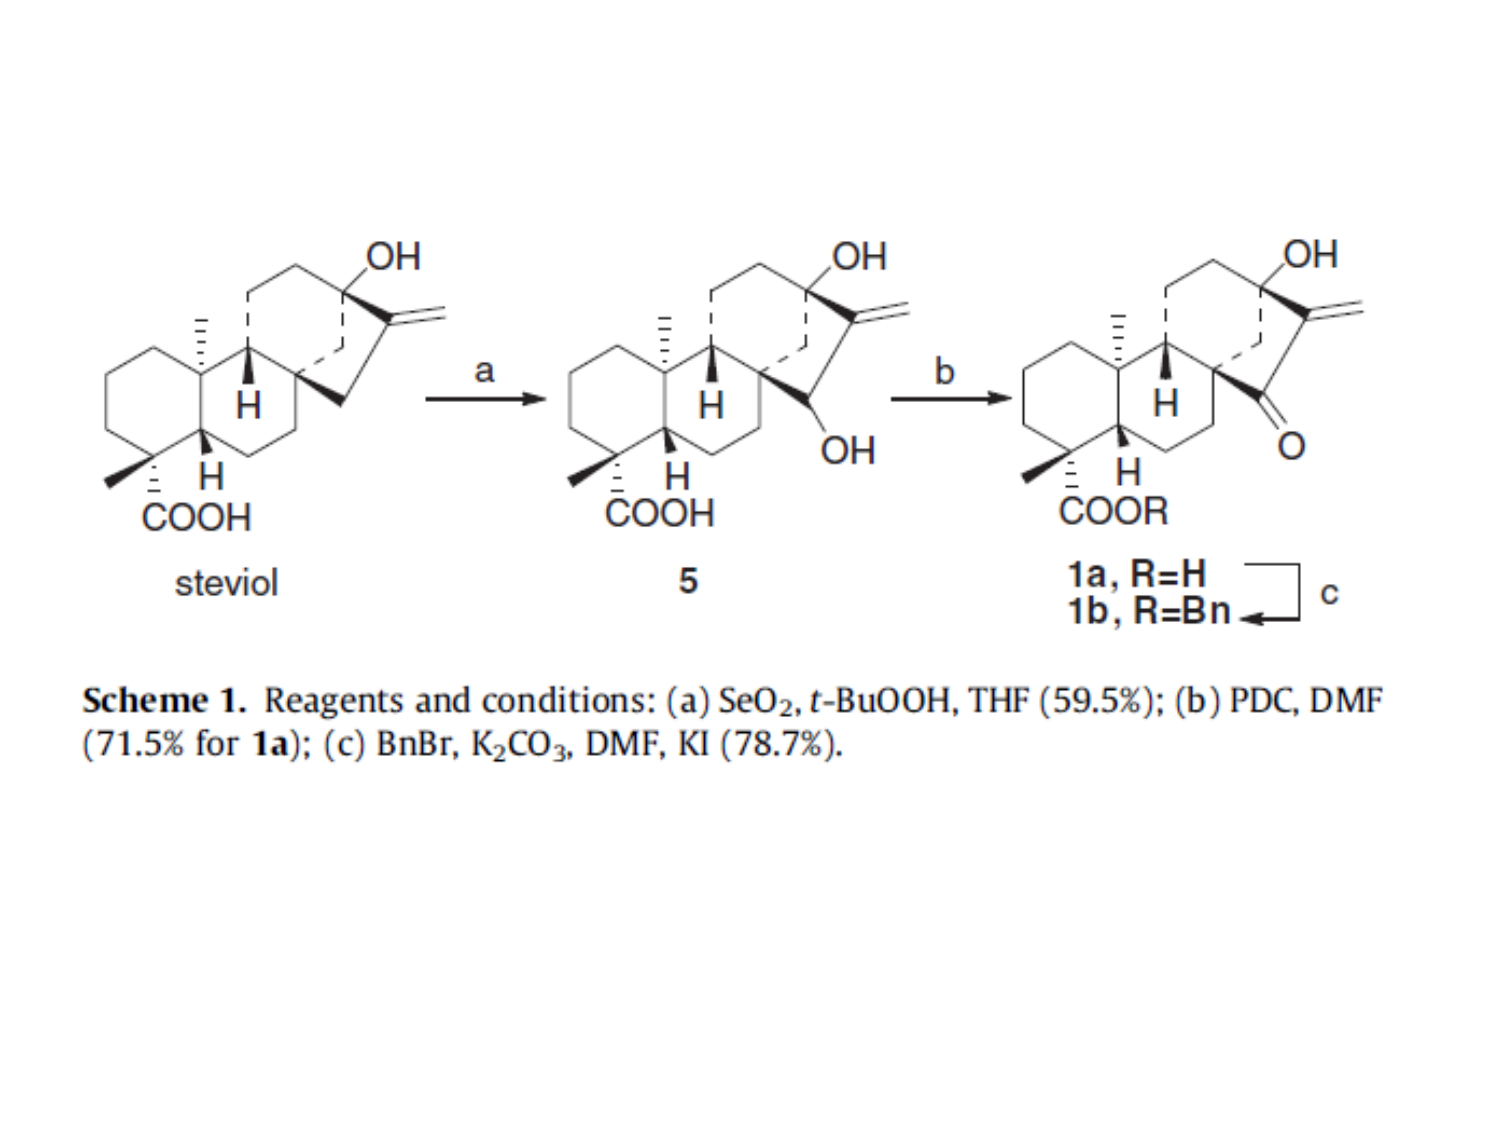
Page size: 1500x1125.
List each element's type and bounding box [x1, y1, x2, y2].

picture [62, 212, 1413, 786]
